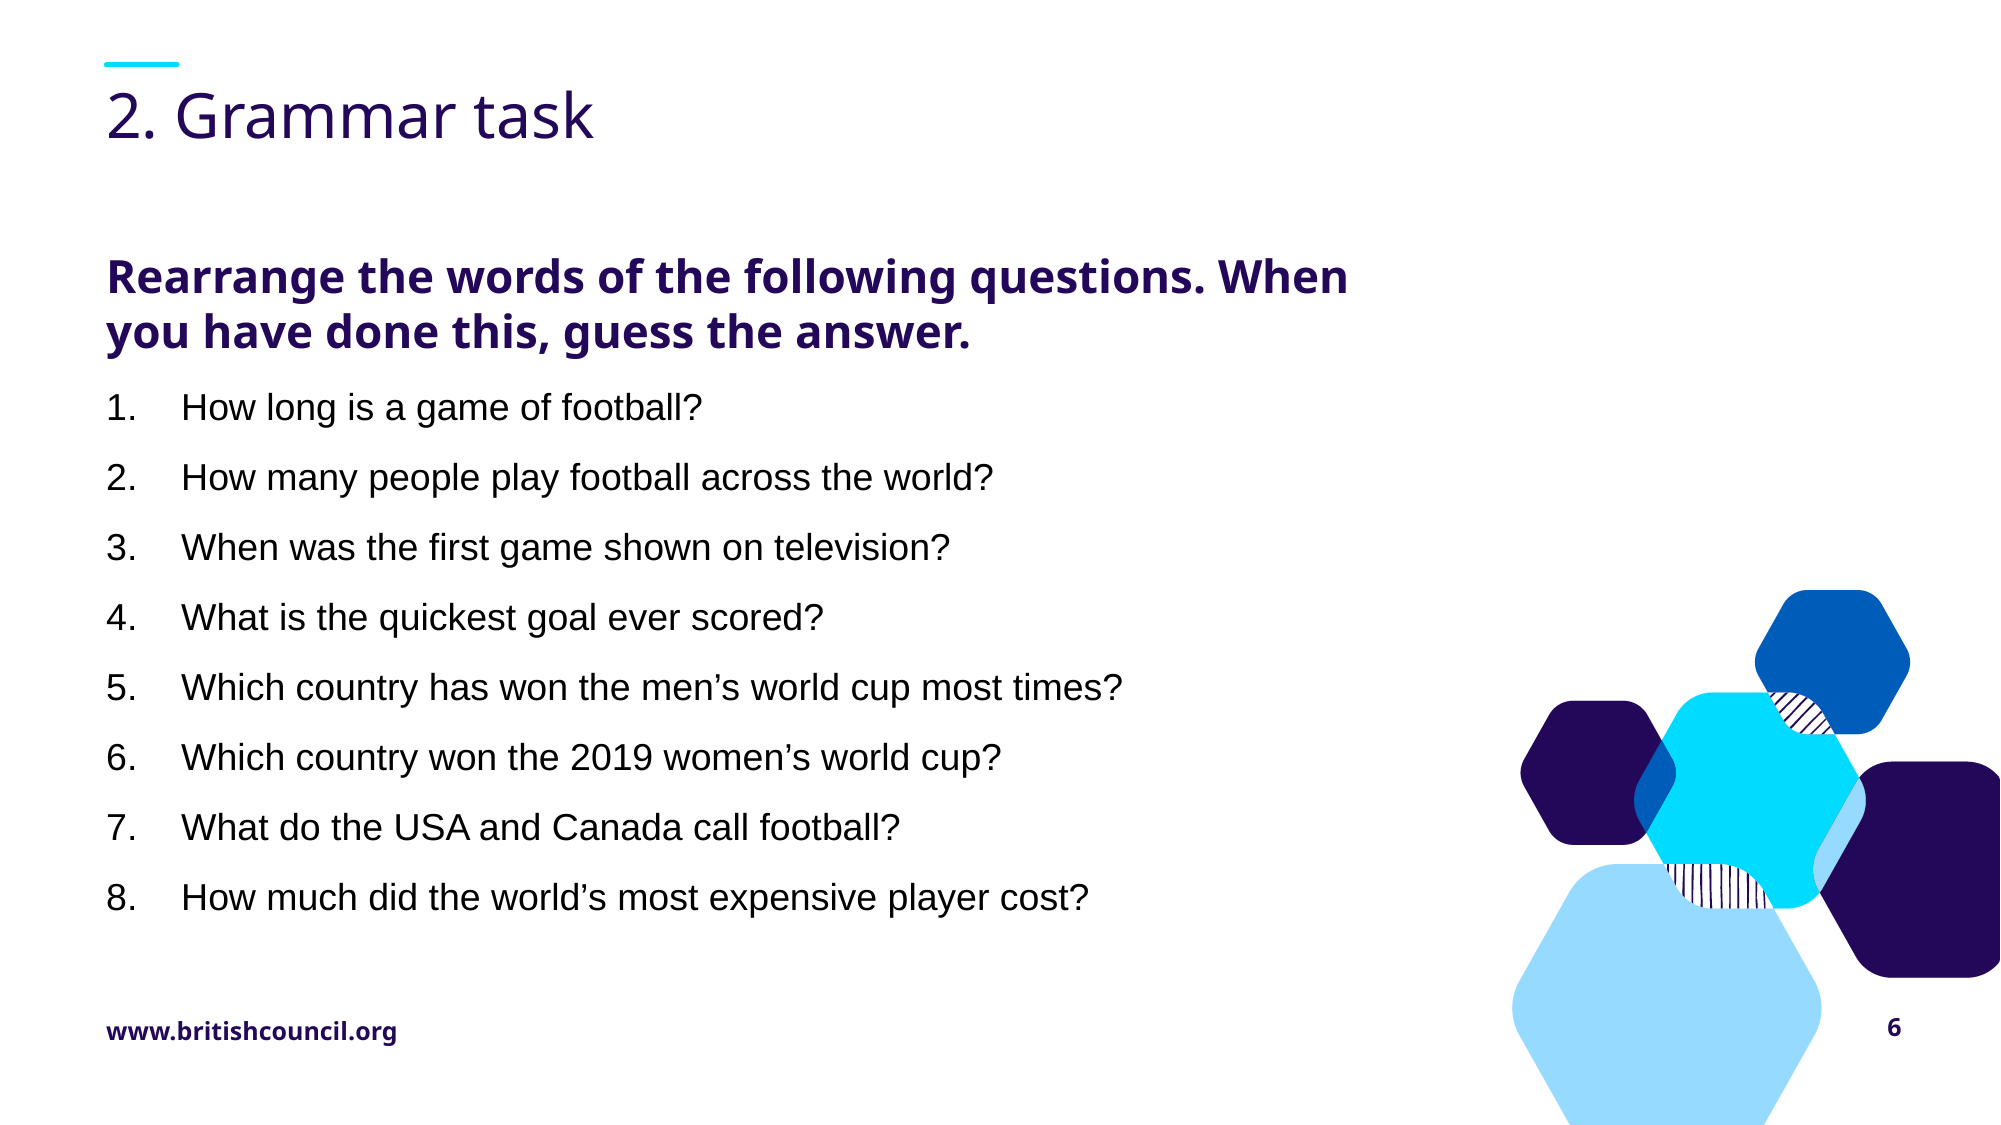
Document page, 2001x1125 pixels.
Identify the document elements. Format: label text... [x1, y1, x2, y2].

title 2. Grammar task [106, 82, 1902, 213]
list Rearrange the words of the following questions. When you have done this, guess the answer. How long is a game of football? How many people play football across the world? When was the first game shown on television? What is the quickest goal ever scored? Which country has won the men’s world cup most times? Which country won the 2019 women’s world cup? What do the USA and Canada call football? How much did the world’s most expensive player cost? [106, 248, 1441, 987]
slide_number 6 [1818, 1015, 1902, 1046]
picture [1500, 564, 2000, 1125]
